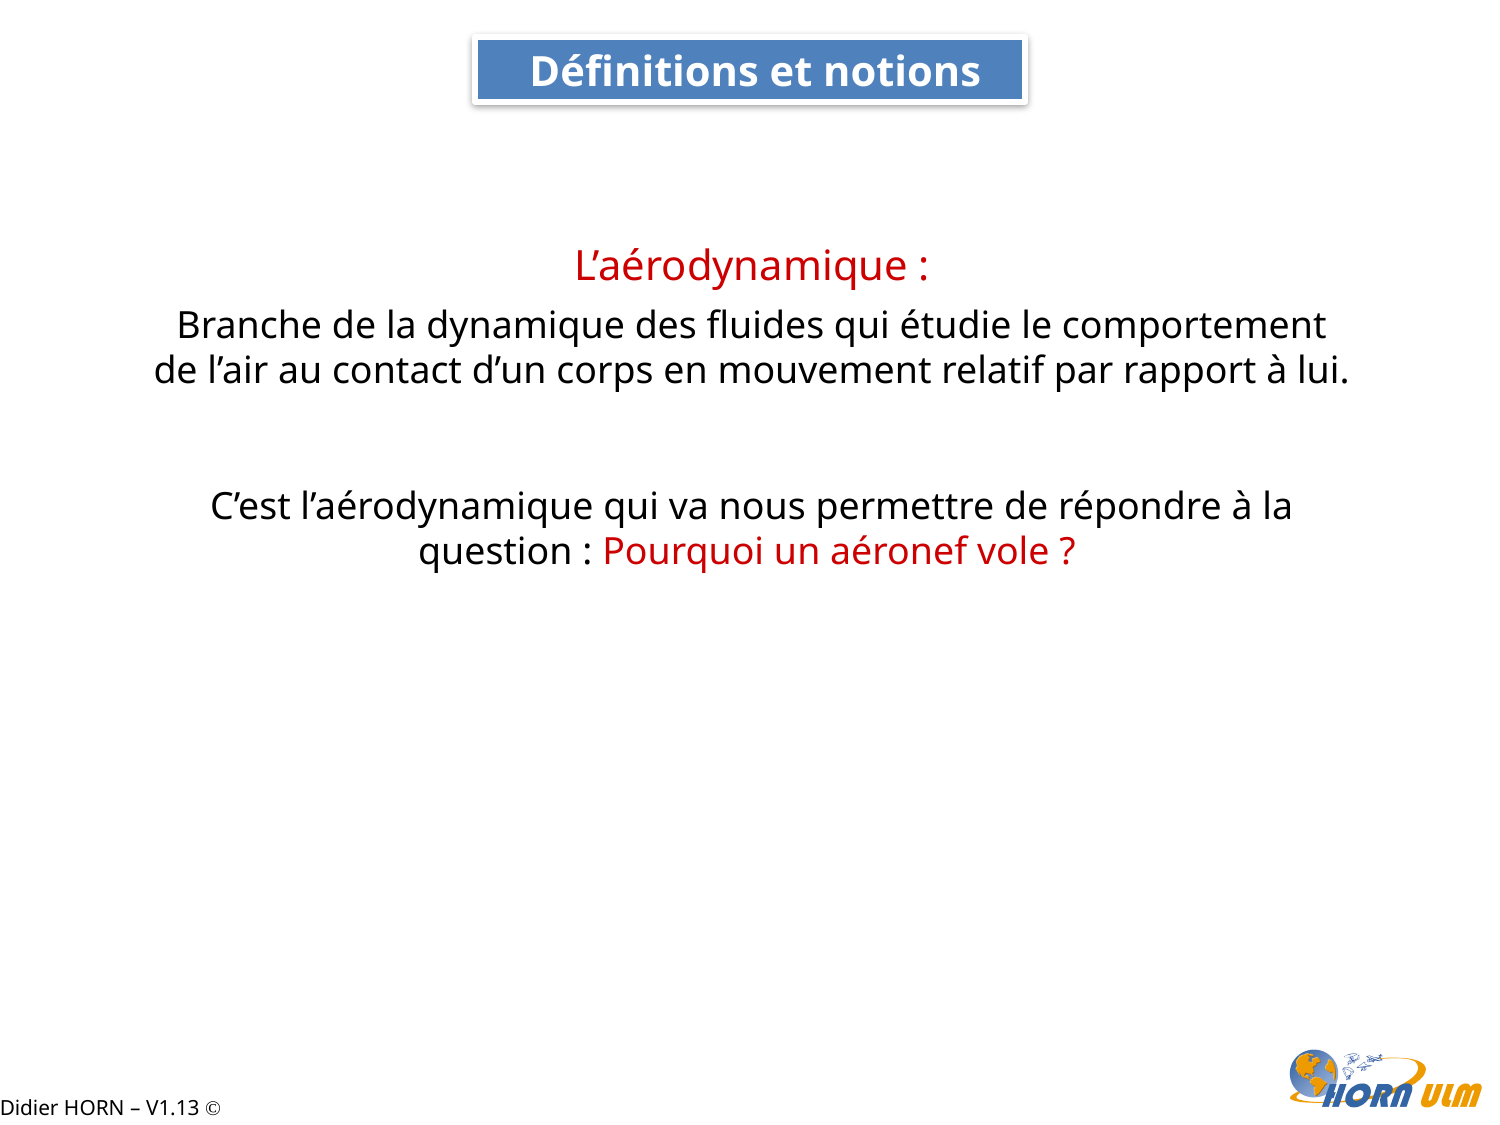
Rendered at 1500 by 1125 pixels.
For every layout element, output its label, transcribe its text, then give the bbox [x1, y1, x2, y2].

picture [1275, 1036, 1500, 1125]
text_box Définitions et notions [472, 34, 1028, 105]
text_box C’est l’aérodynamique qui va nous permettre de répondre à la question : Pourquoi un aéronef vole ? [138, 474, 1366, 580]
text_box L’aérodynamique : Branche de la dynamique des fluides qui étudie le comportement de l’air au contact d’un corps en mouvement relatif par rapport à lui. [138, 231, 1366, 399]
